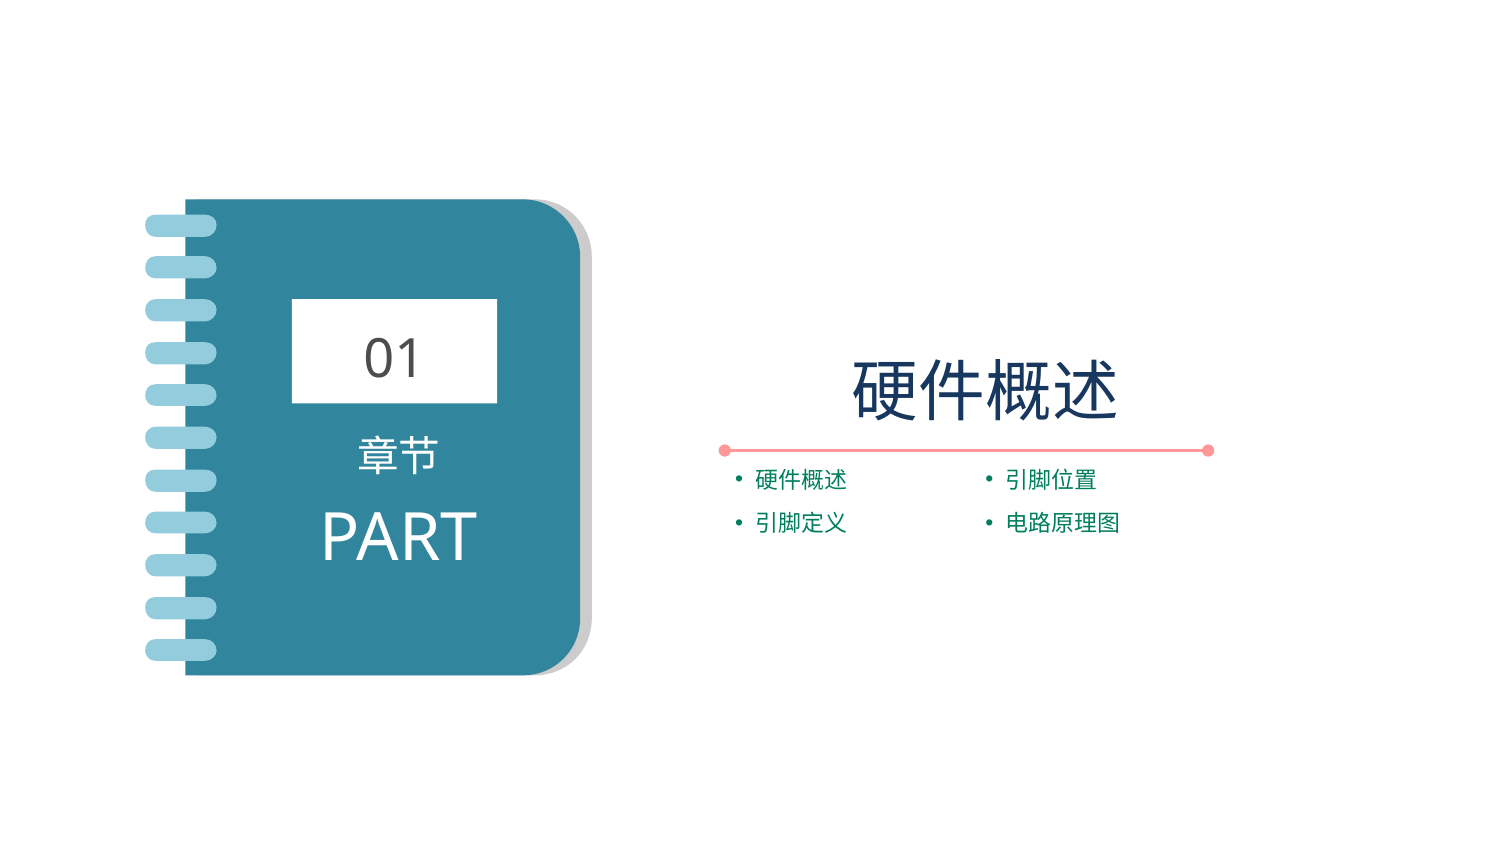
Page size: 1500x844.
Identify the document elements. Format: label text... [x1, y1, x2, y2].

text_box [144, 199, 592, 676]
text_box 引脚位置 [974, 459, 1109, 498]
text_box 电路原理图 [974, 503, 1131, 542]
text_box 硬件概述 [724, 349, 1247, 430]
text_box 硬件概述 [724, 459, 858, 498]
text_box 引脚定义 [724, 503, 858, 542]
